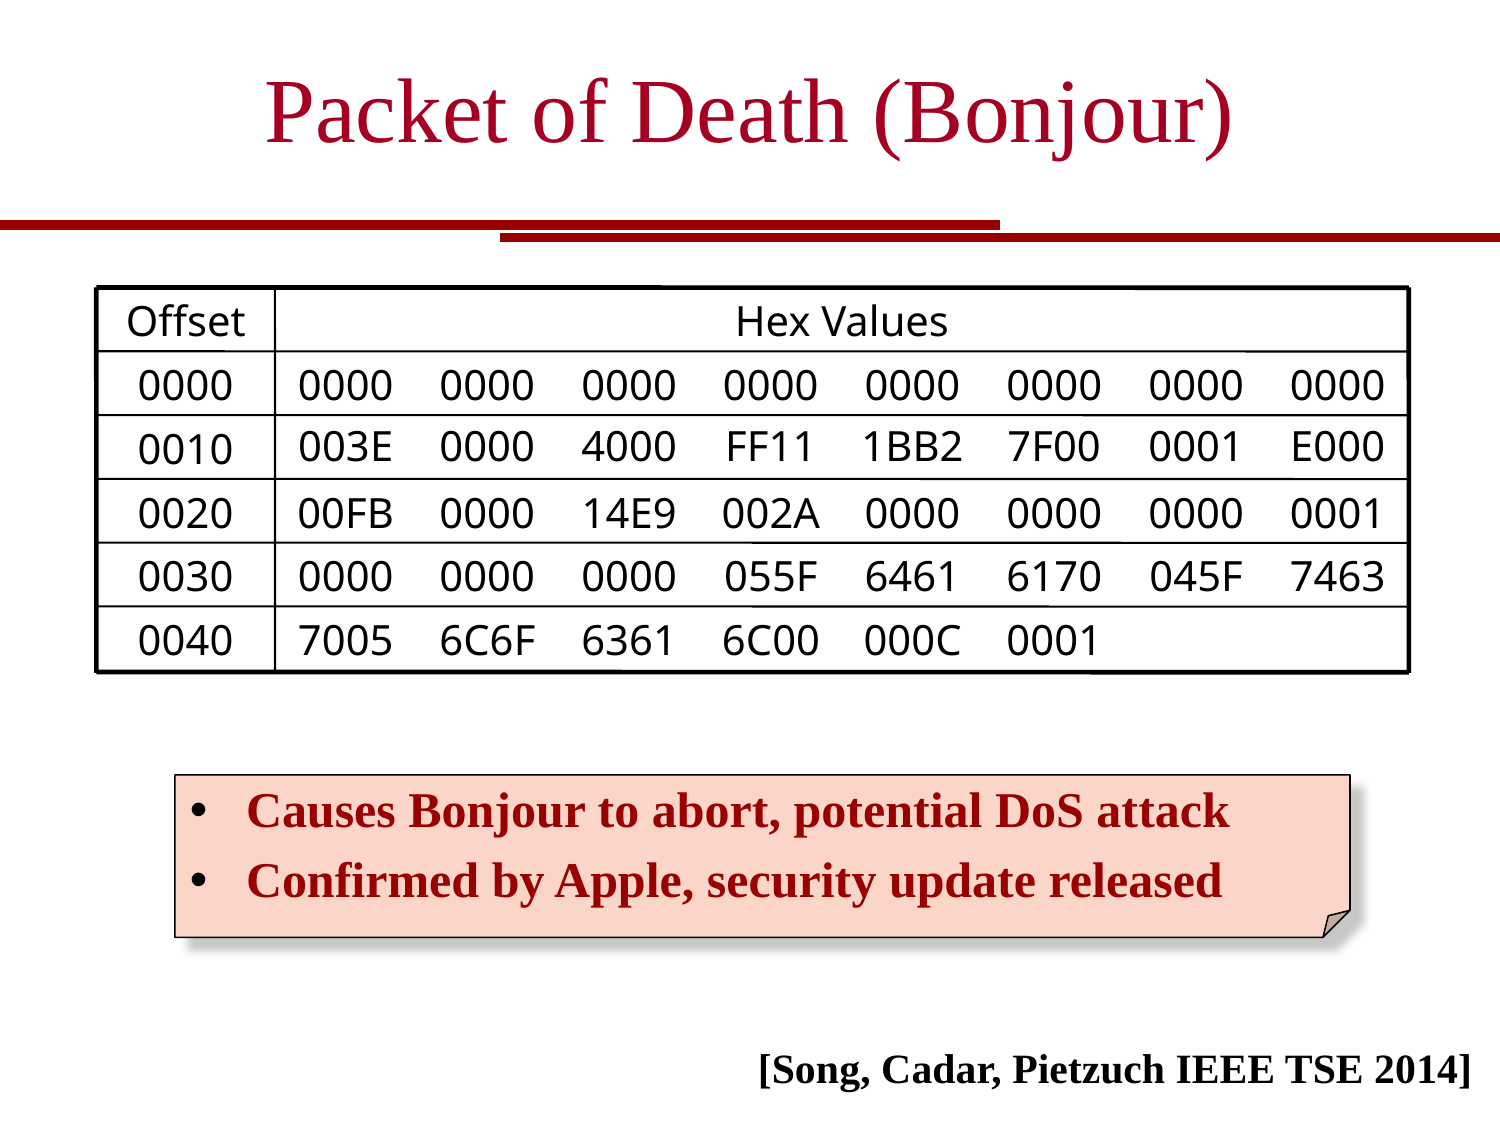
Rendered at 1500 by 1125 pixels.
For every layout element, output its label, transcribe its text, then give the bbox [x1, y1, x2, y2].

text_box 00FB [275, 479, 416, 542]
text_box 4000 [558, 412, 700, 477]
text_box 6C6F [416, 607, 558, 671]
text_box 0000 [700, 352, 841, 412]
text_box 0001 [1266, 480, 1408, 542]
text_box 003E [275, 412, 416, 477]
text_box 0000 [416, 543, 558, 606]
text_box 045F [1125, 543, 1266, 606]
text_box 6170 [983, 543, 1125, 606]
text_box 0000 [841, 352, 983, 412]
text_box Packet of Death (Bonjour) [87, 12, 1413, 200]
text_box 7005 [276, 607, 416, 671]
text_box 0030 [97, 543, 275, 606]
text_box [1266, 607, 1408, 671]
text_box 0000 [1266, 352, 1408, 412]
text_box 7463 [1266, 543, 1408, 606]
text_box 0000 [1125, 480, 1266, 542]
text_box FF11 [700, 412, 841, 477]
text_box 0000 [1125, 352, 1266, 412]
text_box 0020 [97, 479, 274, 542]
text_box 0001 [983, 607, 1125, 671]
text_box 6461 [841, 543, 983, 606]
text_box 0000 [558, 543, 700, 606]
text_box [1125, 607, 1266, 671]
text_box 002A [700, 479, 841, 542]
text_box 1BB2 [841, 412, 983, 477]
text_box Causes Bonjour to abort, potential DoS attack Confirmed by Apple, security update released [174, 774, 1351, 938]
text_box 0001 [1125, 412, 1266, 477]
text_box 0000 [983, 478, 1125, 542]
text_box 0010 [97, 416, 274, 478]
text_box 0040 [97, 607, 275, 671]
text_box 6C00 [700, 607, 841, 671]
text_box 14E9 [558, 479, 700, 542]
text_box 6361 [558, 607, 700, 671]
text_box Hex Values [275, 288, 1408, 351]
text_box 0000 [275, 352, 416, 412]
text_box 055F [700, 543, 841, 606]
text_box 0000 [97, 352, 274, 414]
text_box 000C [841, 607, 983, 671]
text_box 7F00 [983, 412, 1125, 477]
text_box 0000 [416, 352, 558, 412]
text_box Offset [97, 288, 274, 351]
text_box E000 [1266, 412, 1409, 477]
text_box 0000 [416, 479, 558, 542]
text_box 0000 [841, 479, 983, 542]
text_box 0000 [416, 412, 558, 477]
text_box 0000 [983, 352, 1125, 412]
text_box 0000 [558, 352, 700, 412]
text_box [Song, Cadar, Pietzuch IEEE TSE 2014] [524, 1034, 1488, 1100]
text_box 0000 [275, 543, 416, 606]
